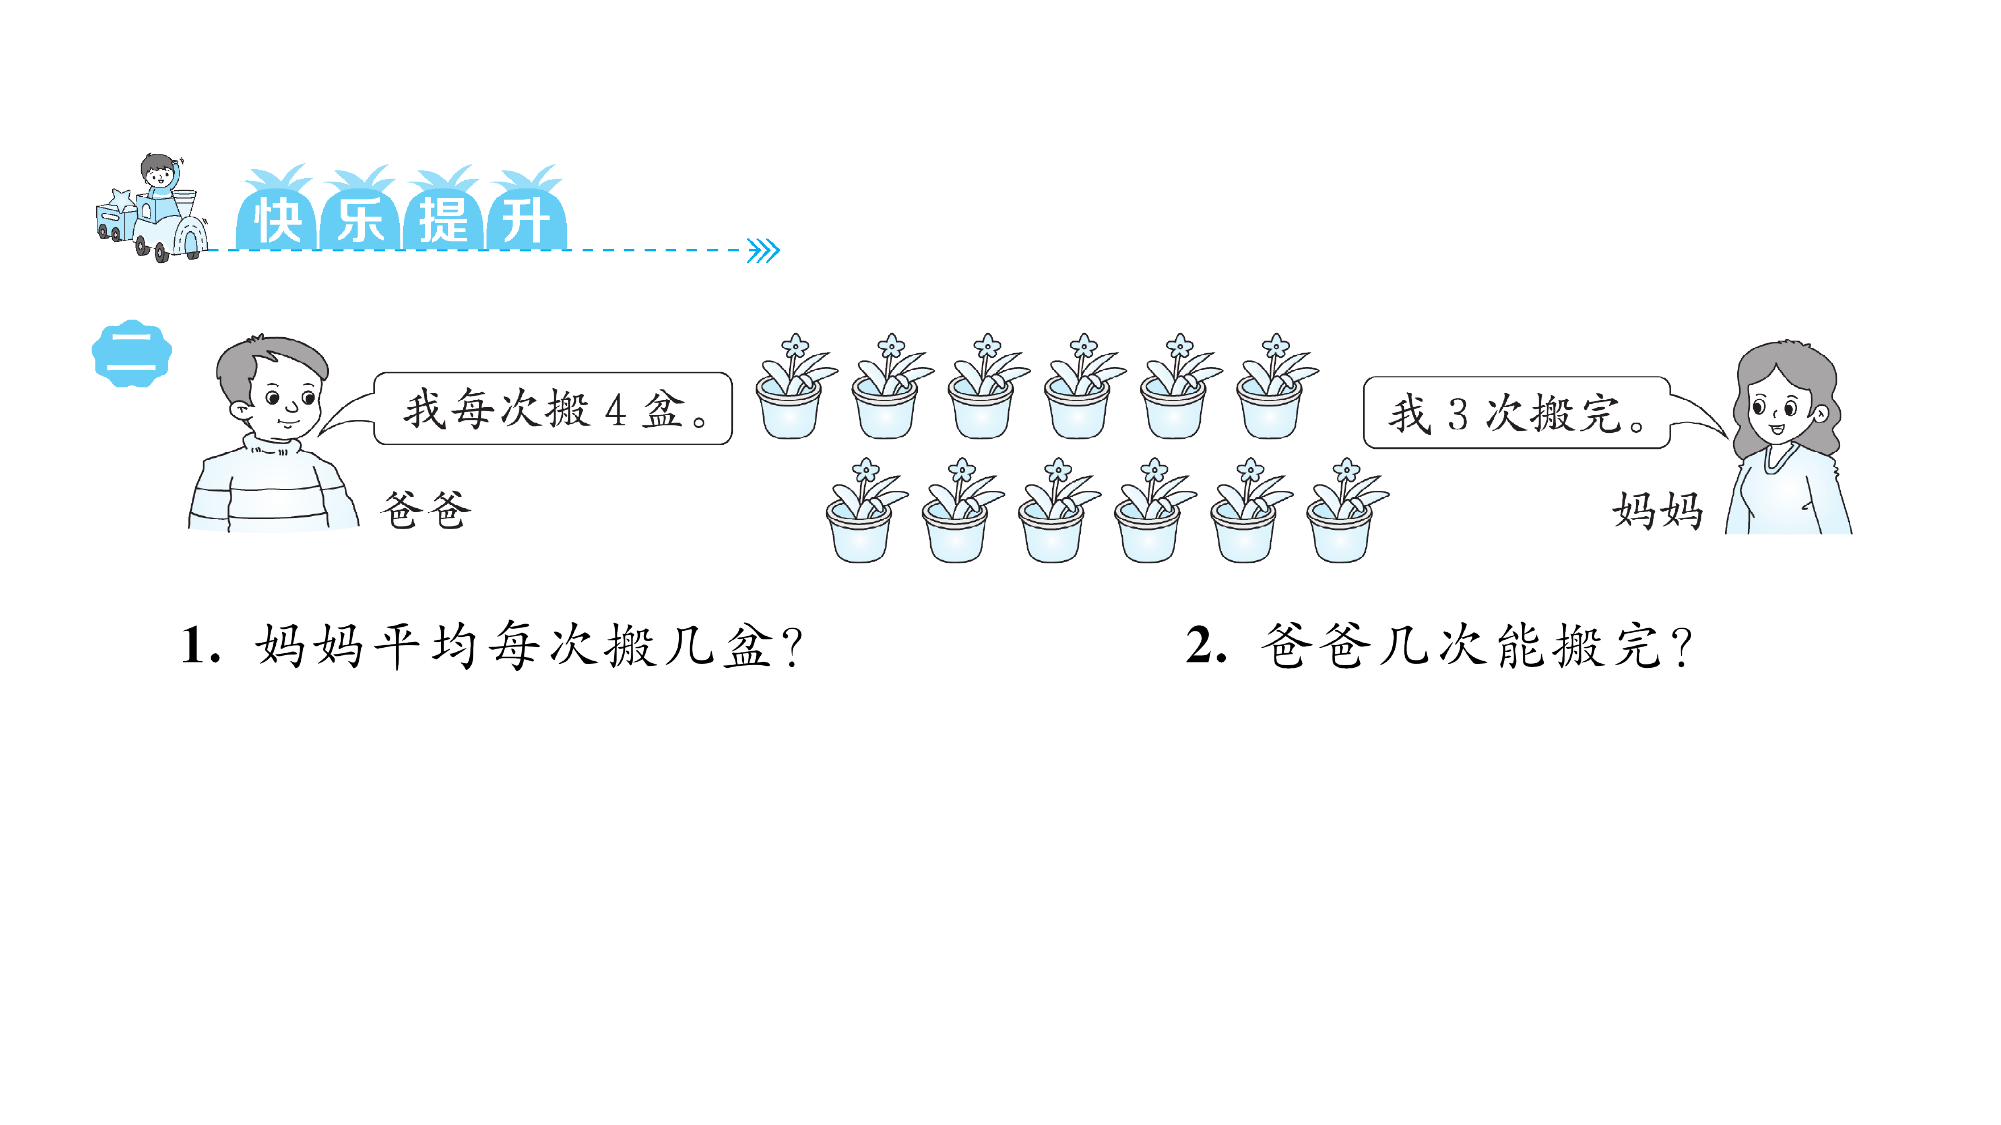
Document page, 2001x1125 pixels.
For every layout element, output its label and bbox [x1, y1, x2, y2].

picture [88, 118, 1979, 978]
